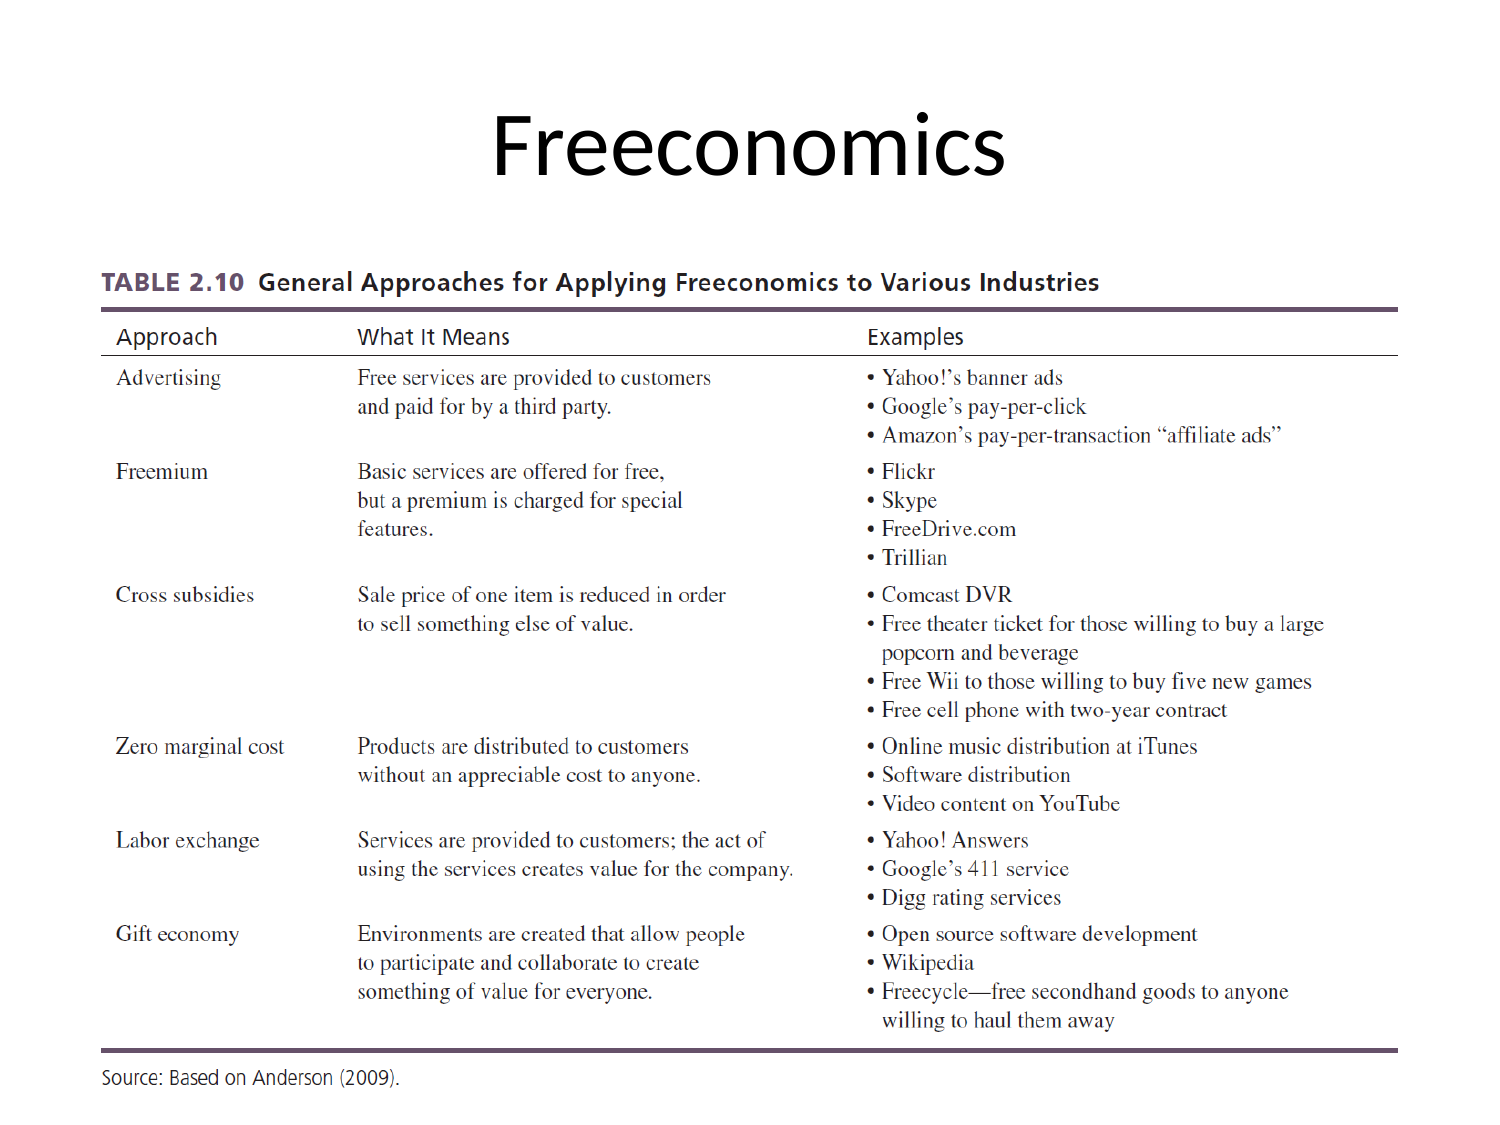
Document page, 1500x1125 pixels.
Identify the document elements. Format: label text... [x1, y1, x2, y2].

picture [74, 262, 1436, 1095]
title Freeconomics [75, 45, 1425, 233]
